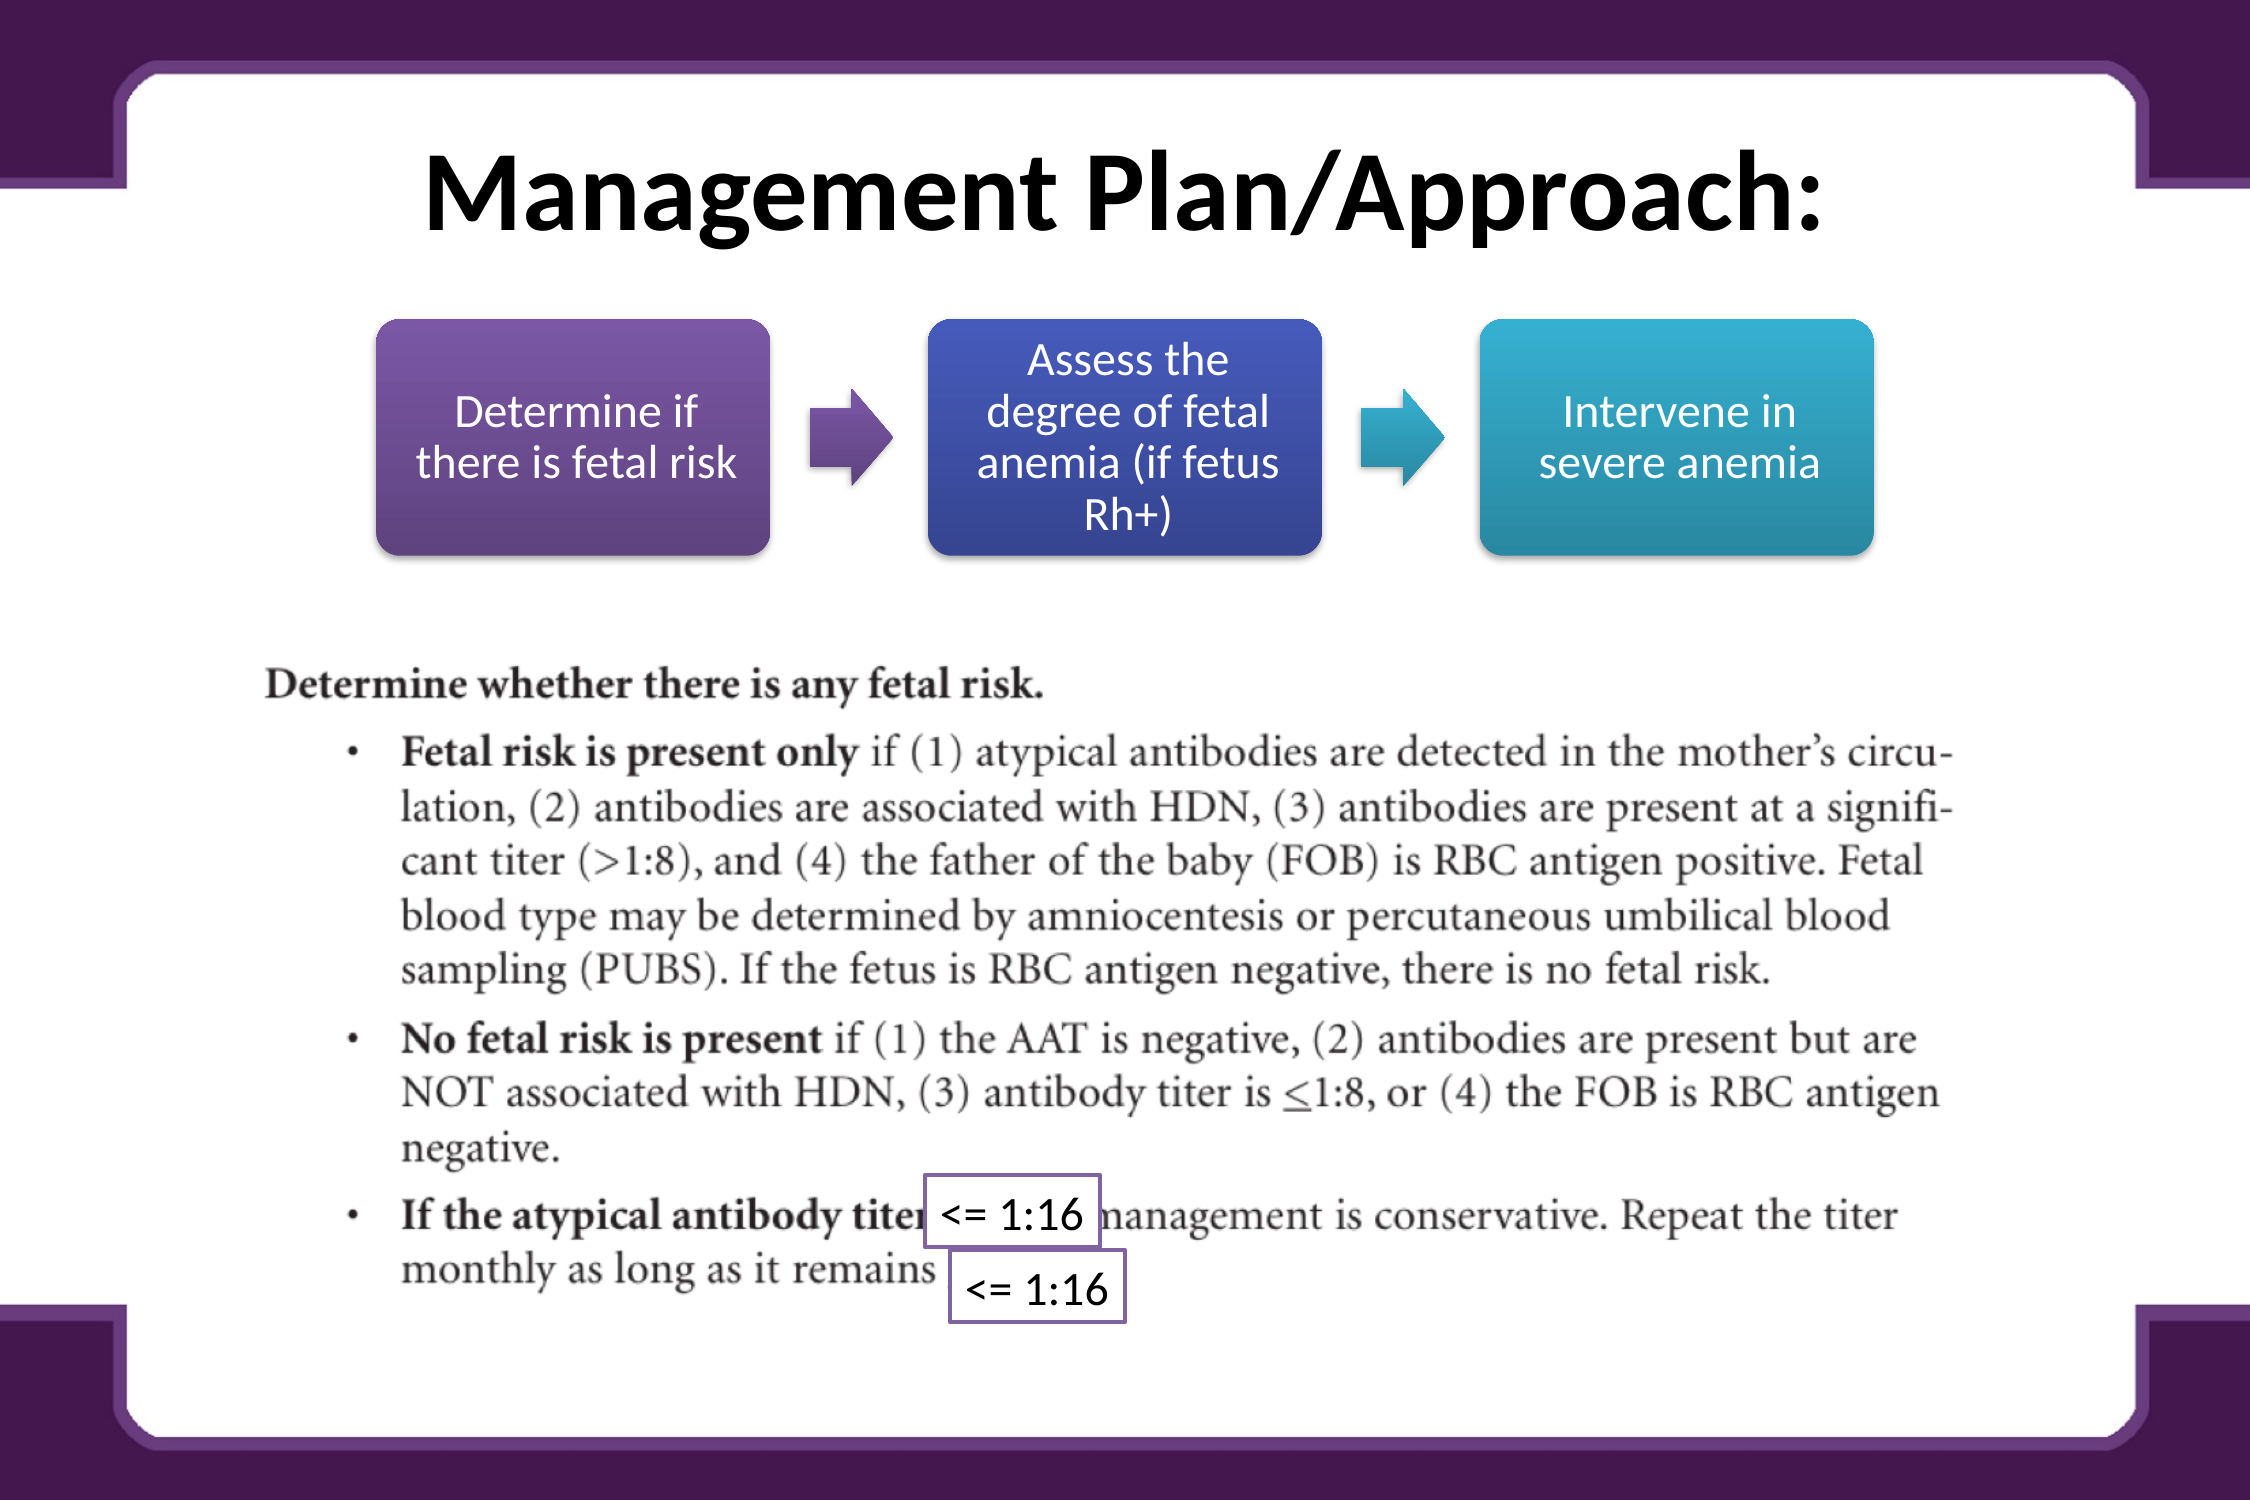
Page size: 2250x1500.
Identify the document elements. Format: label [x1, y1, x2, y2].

picture [224, 649, 2080, 1338]
list [0, 0, 2250, 1500]
text_box [374, 0, 1876, 646]
